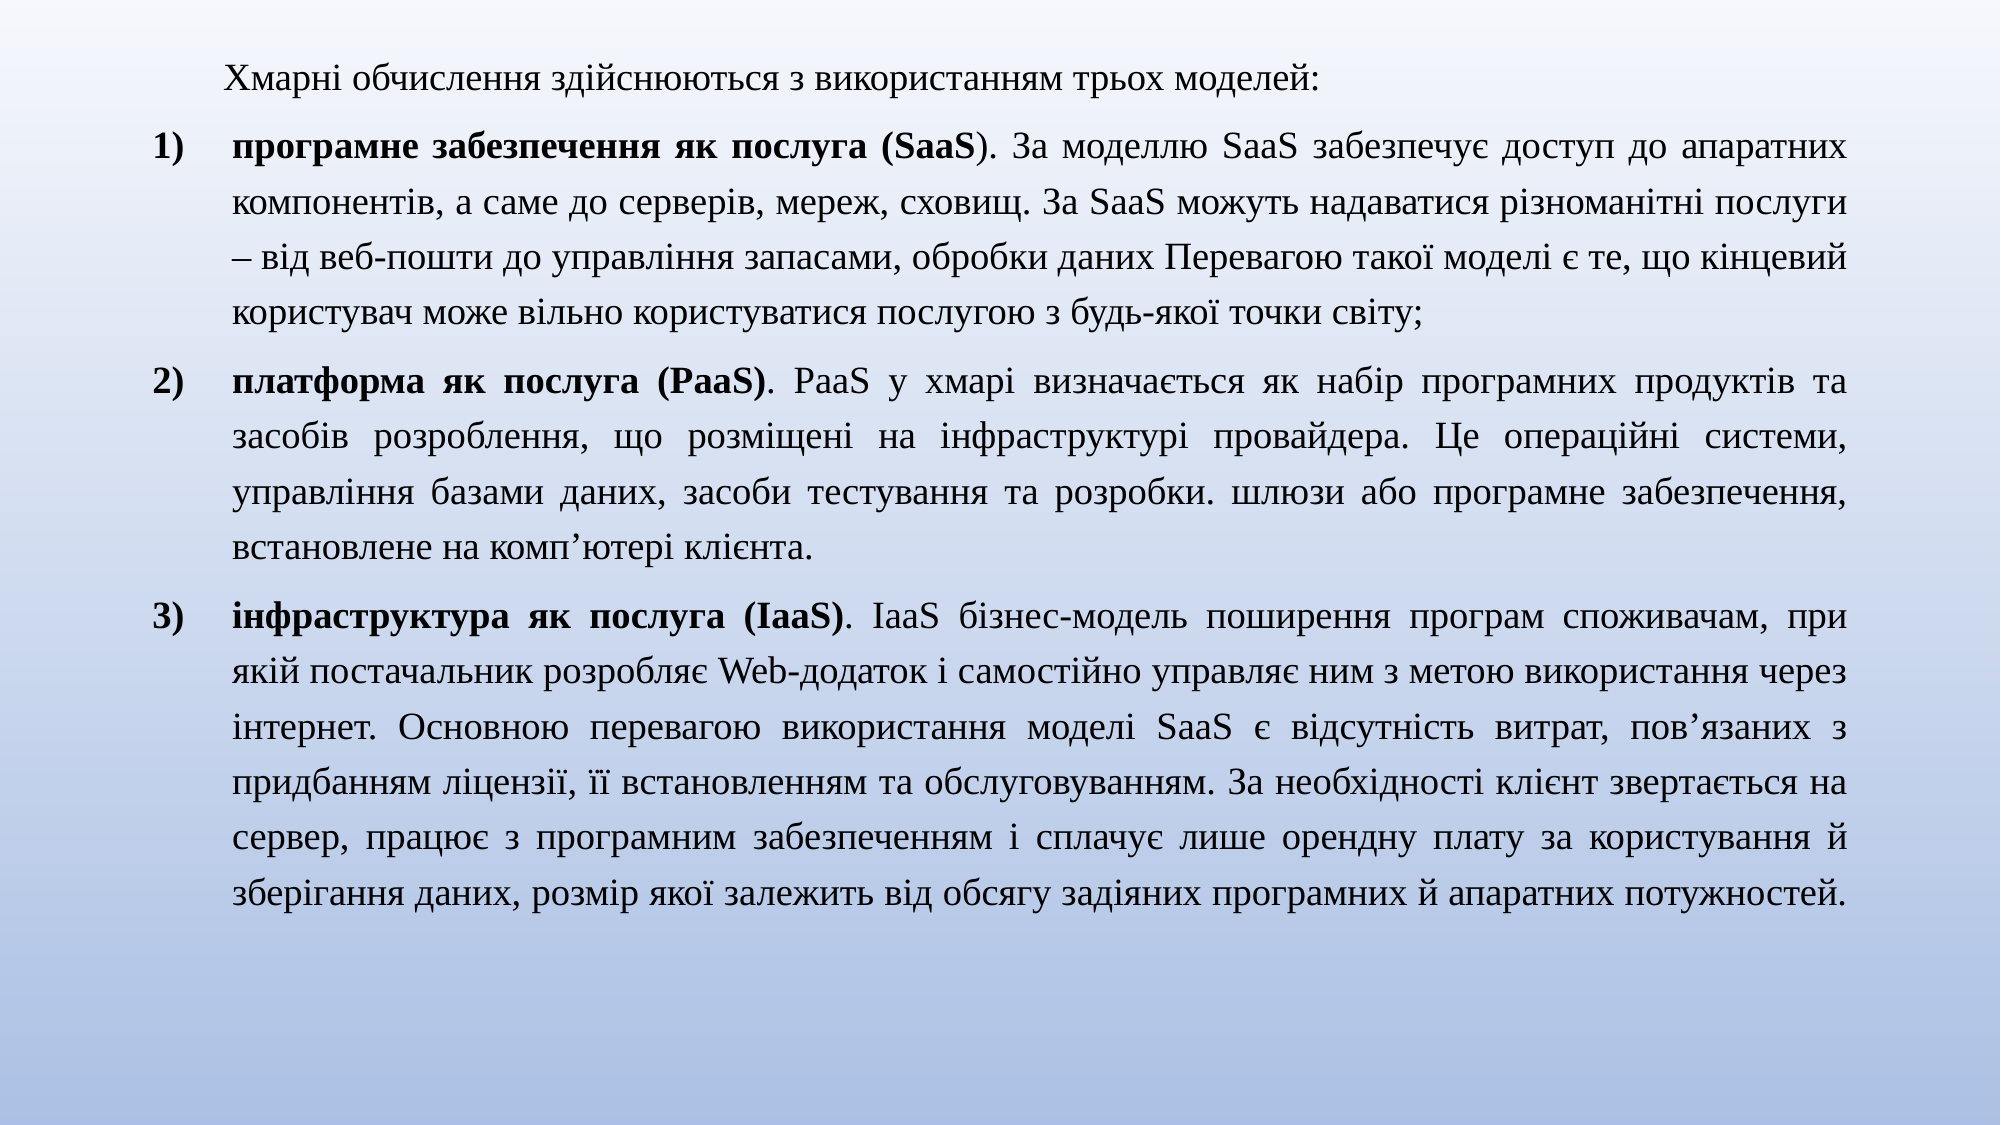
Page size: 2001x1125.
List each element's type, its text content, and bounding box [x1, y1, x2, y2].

list Хмарні обчислення здійснюються з використанням трьох моделей: програмне забезпечення як послуга (SaaS). За моделлю SaaS забезпечує доступ до апаратних компонентів, а саме до серверів, мереж, сховищ. За SaaS можуть надаватися різноманітні послуги – від веб-пошти до управління запасами, обробки даних Перевагою такої моделі є те, що кінцевий користувач може вільно користуватися послугою з будь-якої точки світу; платформа як послуга (PaaS). PaaS у хмарі визначається як набір програмних продуктів та засобів розроблення, що розміщені на інфраструктурі провайдера. Це операційні системи, управління базами даних, засоби тестування та розробки. шлюзи або програмне забезпечення, встановлене на комп’ютері клієнта. інфраструктура як послуга (IaaS). IaaS бізнес-модель поширення програм споживачам, при якій постачальник розробляє Web-додаток і самостійно управляє ним з метою використання через інтернет. Основною перевагою використання моделі SaaS є відсутність витрат, пов’язаних з придбанням ліцензії, її встановленням та обслуговуванням. За необхідності клієнт звертається на сервер, працює з програмним забезпеченням і сплачує лише орендну плату за користування й зберігання даних, розмір якої залежить від обсягу задіяних програмних й апаратних потужностей. [137, 34, 1863, 1014]
